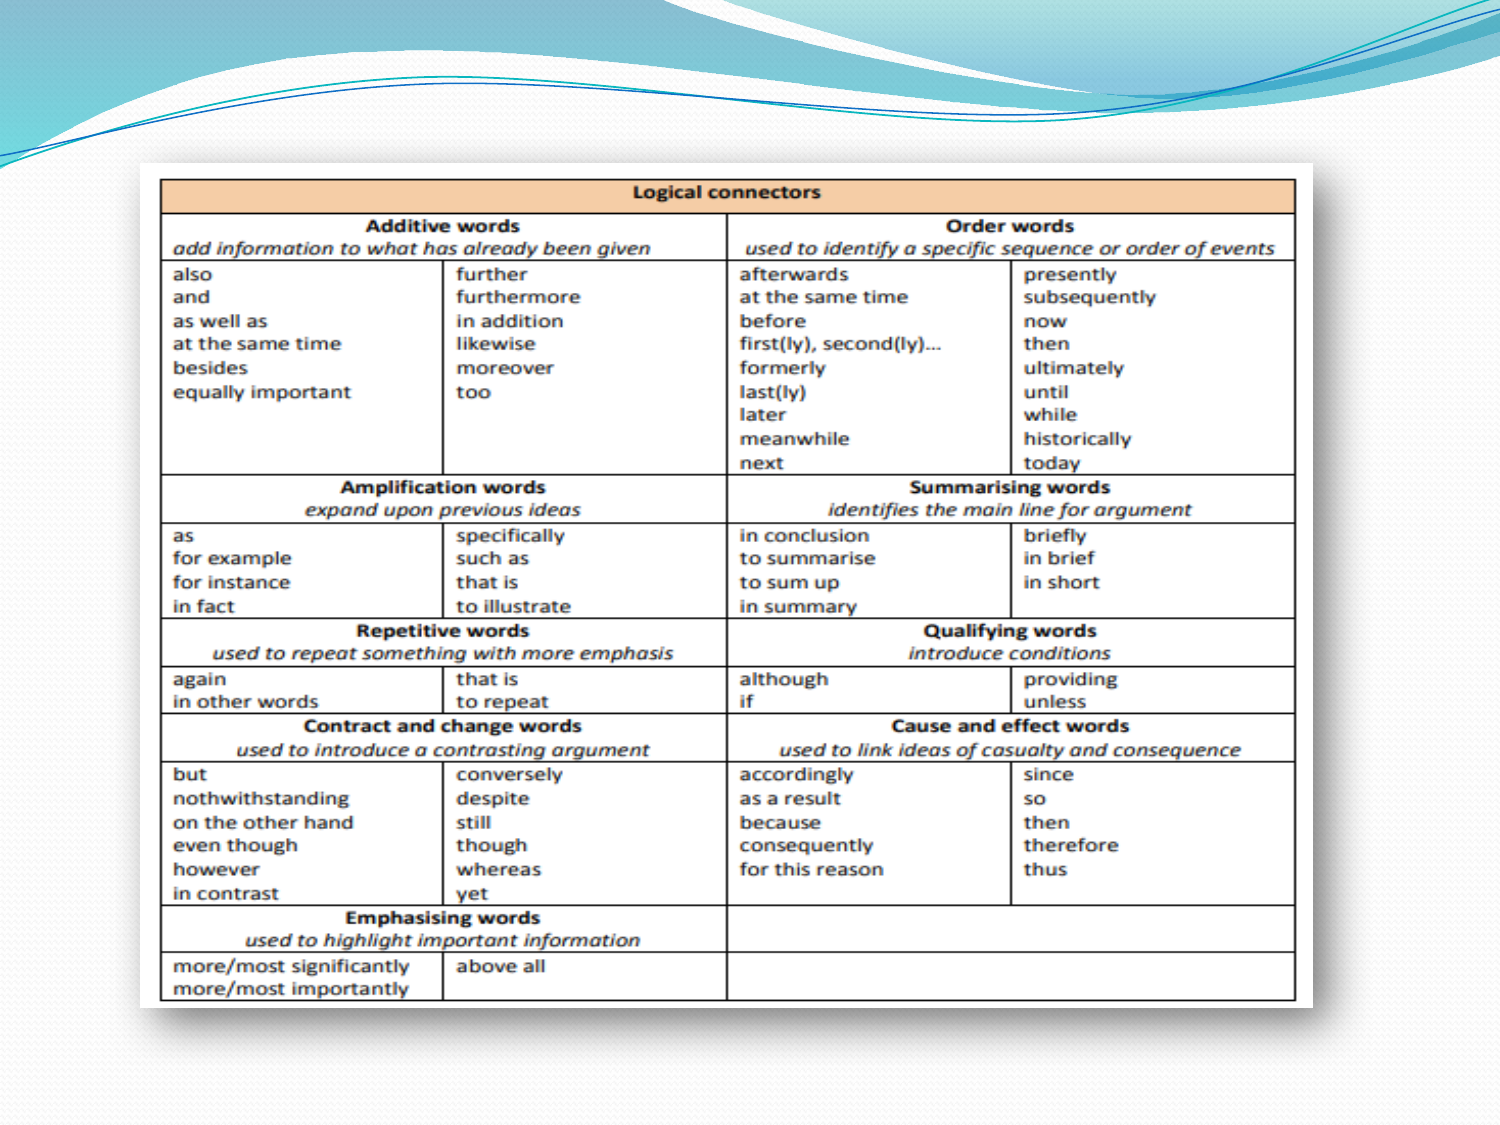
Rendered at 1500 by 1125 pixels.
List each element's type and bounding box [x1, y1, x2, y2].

list [140, 163, 1313, 1008]
